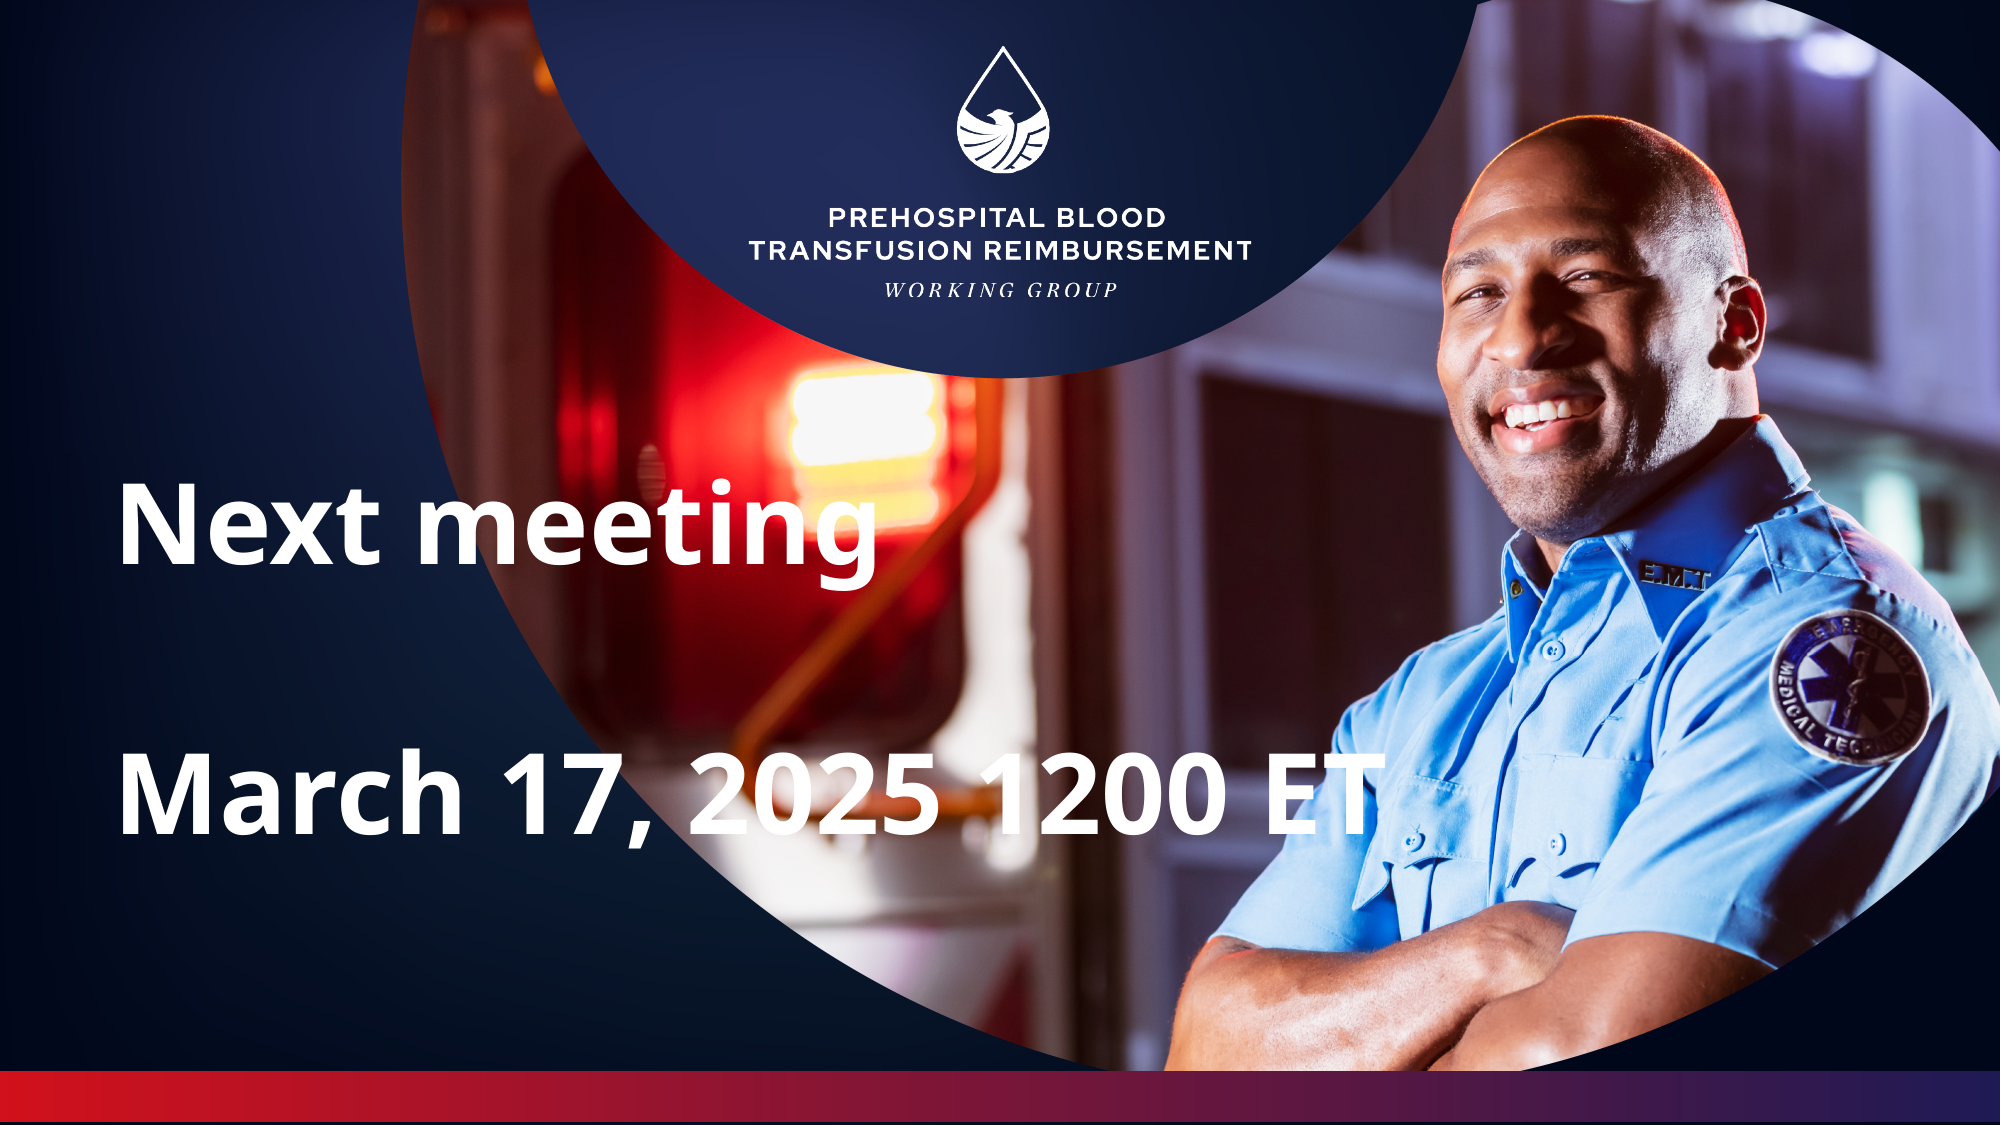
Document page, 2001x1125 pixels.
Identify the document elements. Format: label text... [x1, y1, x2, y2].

text_box Next meeting March 17, 2025 1200 ET [99, 444, 1718, 1000]
picture [0, 0, 2000, 1071]
